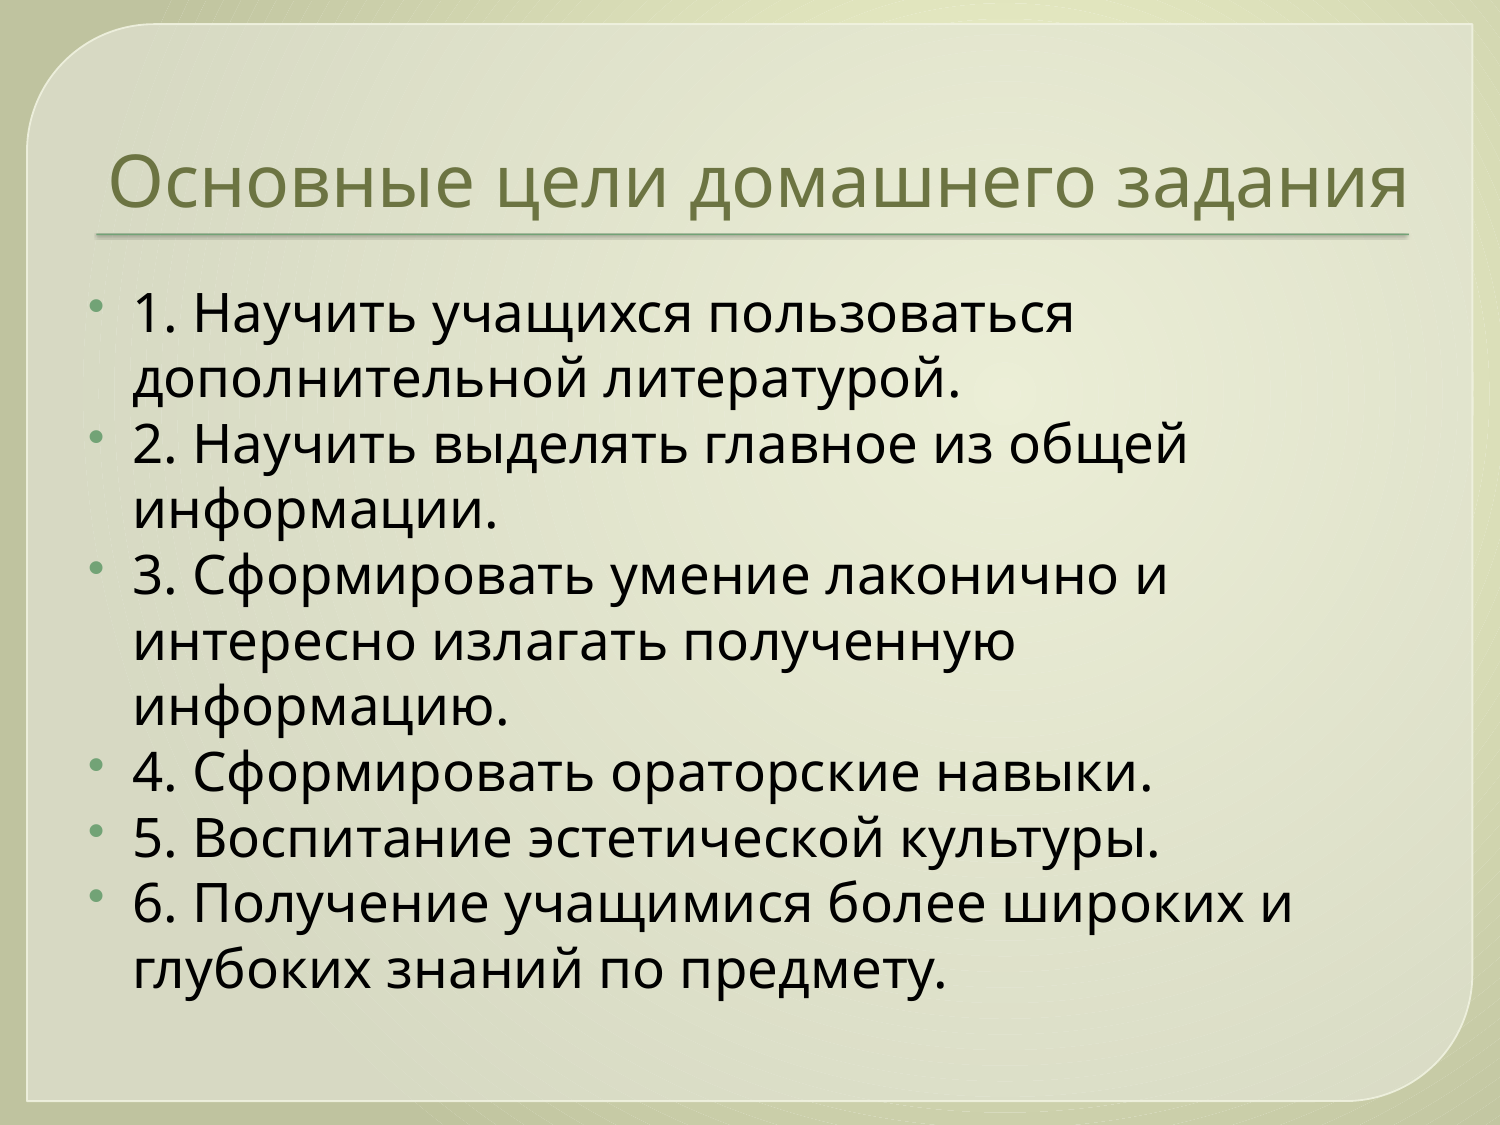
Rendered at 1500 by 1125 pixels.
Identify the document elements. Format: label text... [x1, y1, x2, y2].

title Основные цели домашнего задания [75, 41, 1425, 230]
list 1. Научить учащихся пользоваться дополнительной литературой. 2. Научить выделять главное из общей информации. 3. Сформировать умение лаконично и интересно излагать полученную информацию. 4. Сформировать ораторские навыки. 5. Воспитание эстетической культуры. 6. Получение учащимися более широких и глубоких знаний по предмету. [75, 270, 1425, 1013]
